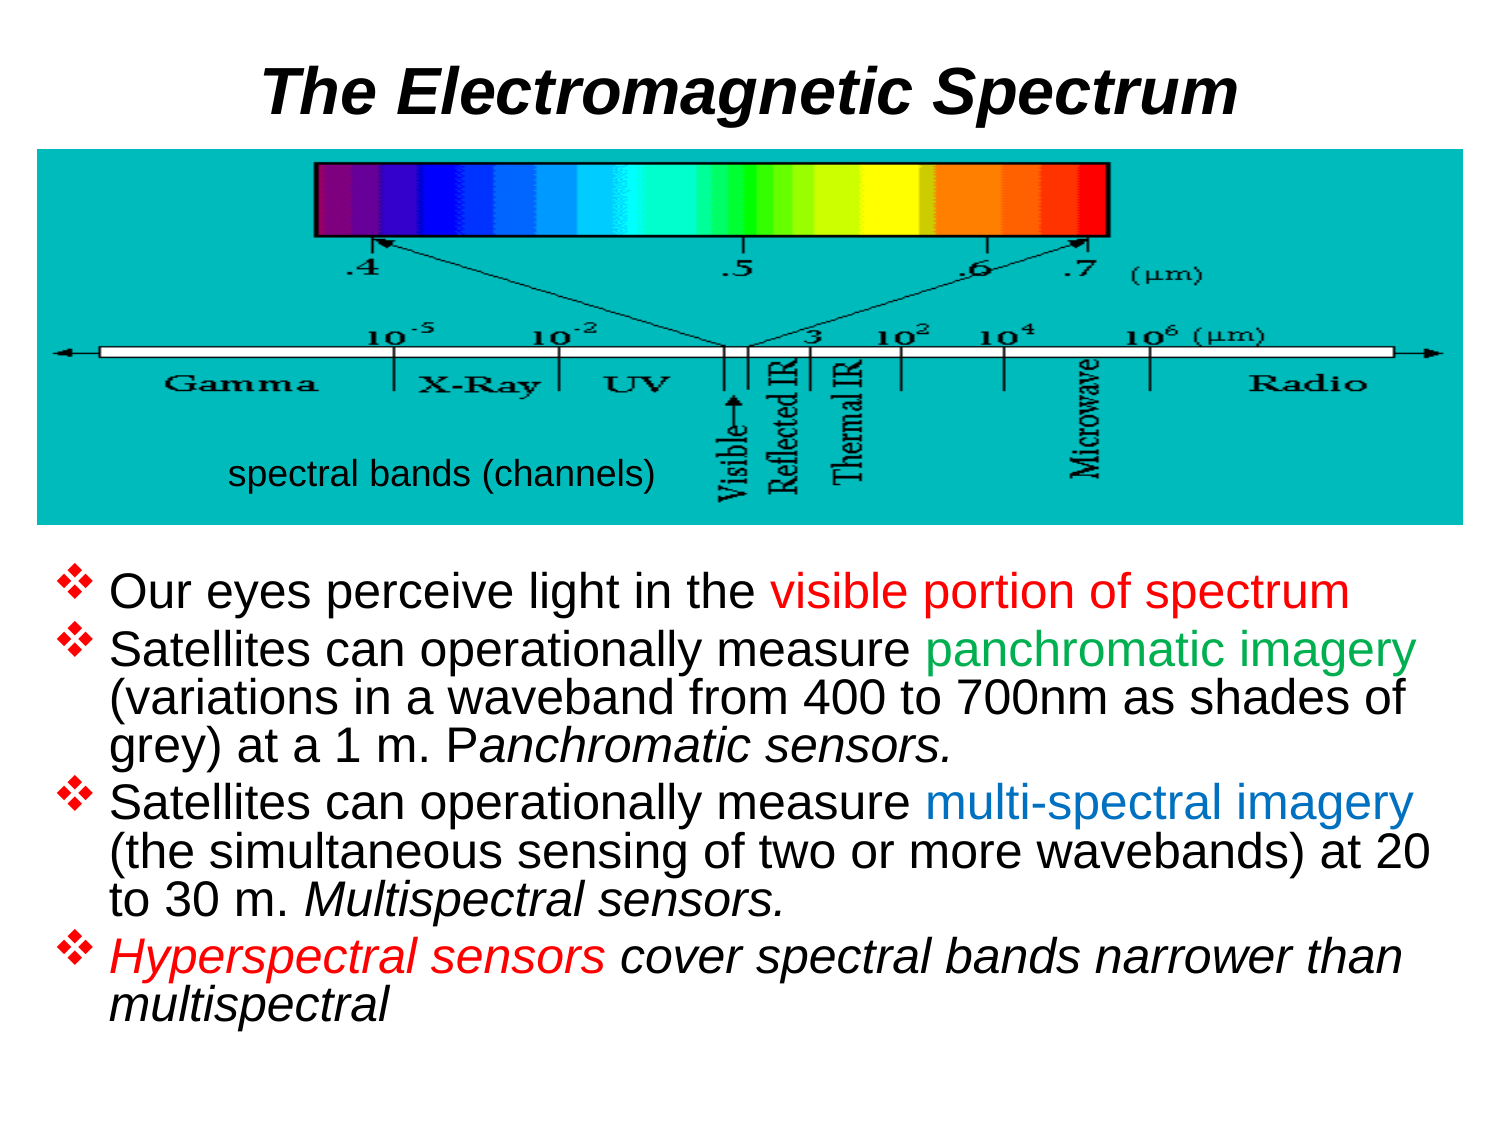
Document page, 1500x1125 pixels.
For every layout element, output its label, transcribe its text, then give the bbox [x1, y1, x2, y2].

list Our eyes perceive light in the visible portion of spectrum Satellites can operationally measure panchromatic imagery (variations in a waveband from 400 to 700nm as shades of grey) at a 1 m. Panchromatic sensors. Satellites can operationally measure multi-spectral imagery (the simultaneous sensing of two or more wavebands) at 20 to 30 m. Multispectral sensors. Hyperspectral sensors cover spectral bands narrower than multispectral [37, 562, 1451, 1101]
picture [37, 149, 1463, 526]
title The Electromagnetic Spectrum [112, 37, 1388, 138]
